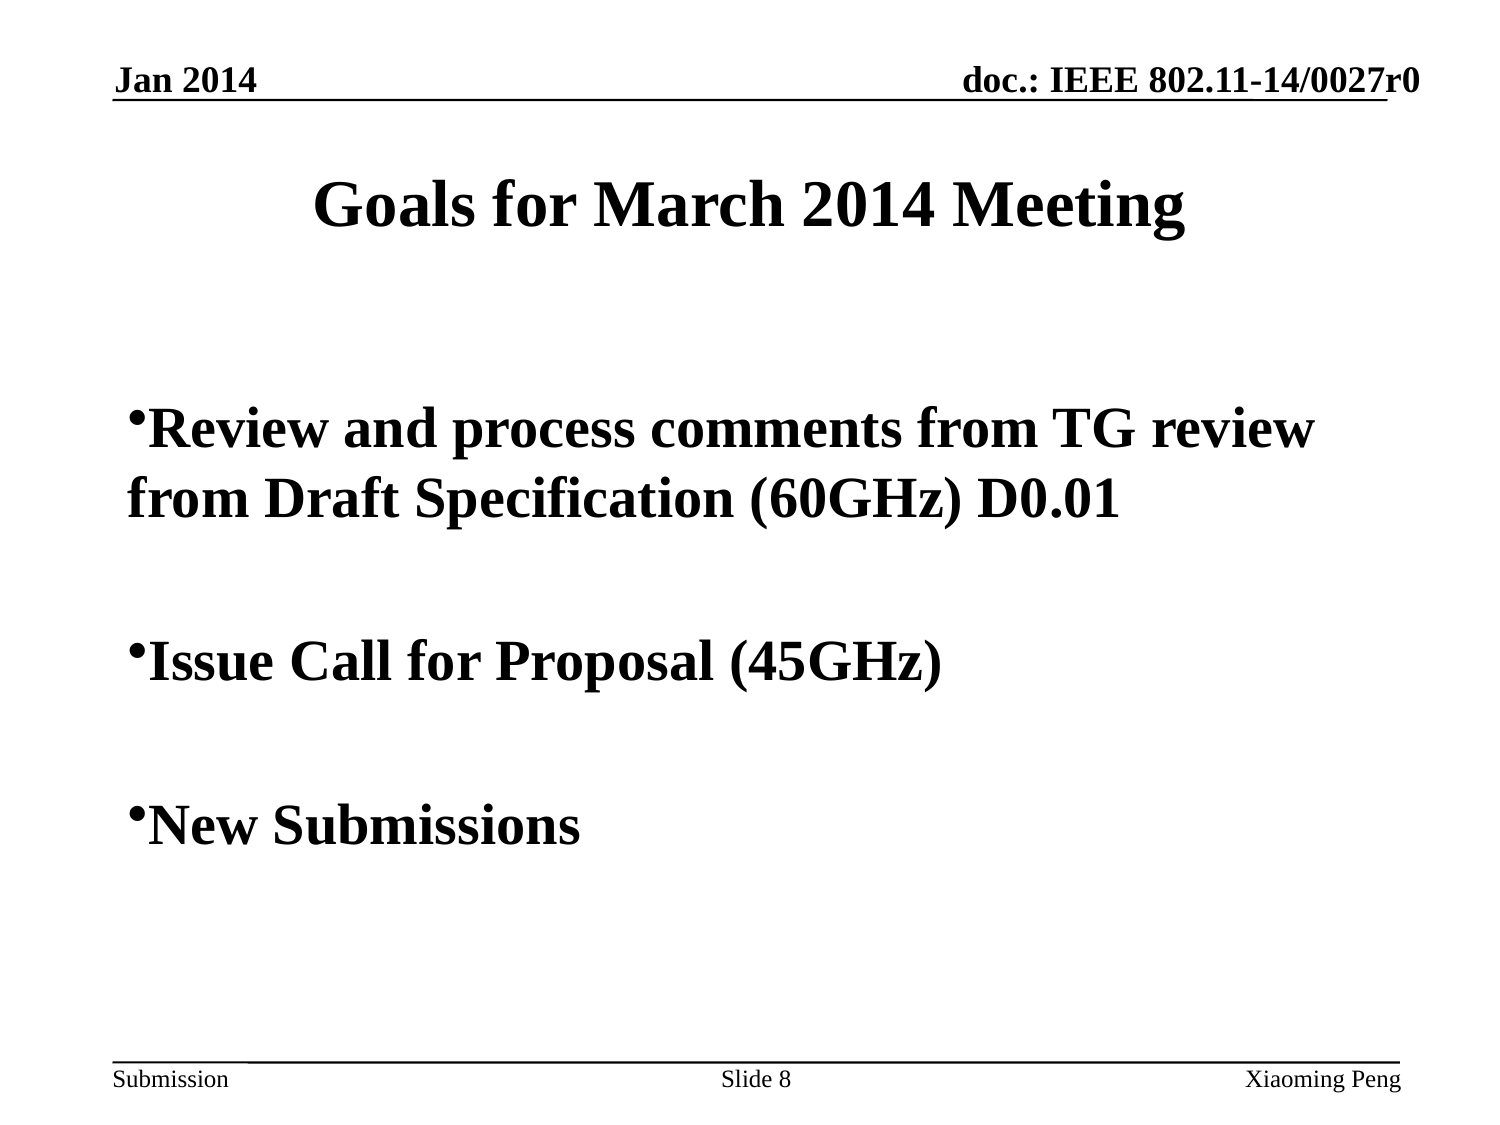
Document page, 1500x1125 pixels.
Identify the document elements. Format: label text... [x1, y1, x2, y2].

footer Xiaoming Peng [862, 1061, 1402, 1093]
title Goals for March 2014 Meeting [112, 112, 1388, 288]
slide_number Slide 8 [712, 1061, 800, 1093]
list Review and process comments from TG review from Draft Specification (60GHz) D0.01 Issue Call for Proposal (45GHz) New Submissions [112, 324, 1388, 1000]
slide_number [114, 54, 259, 101]
